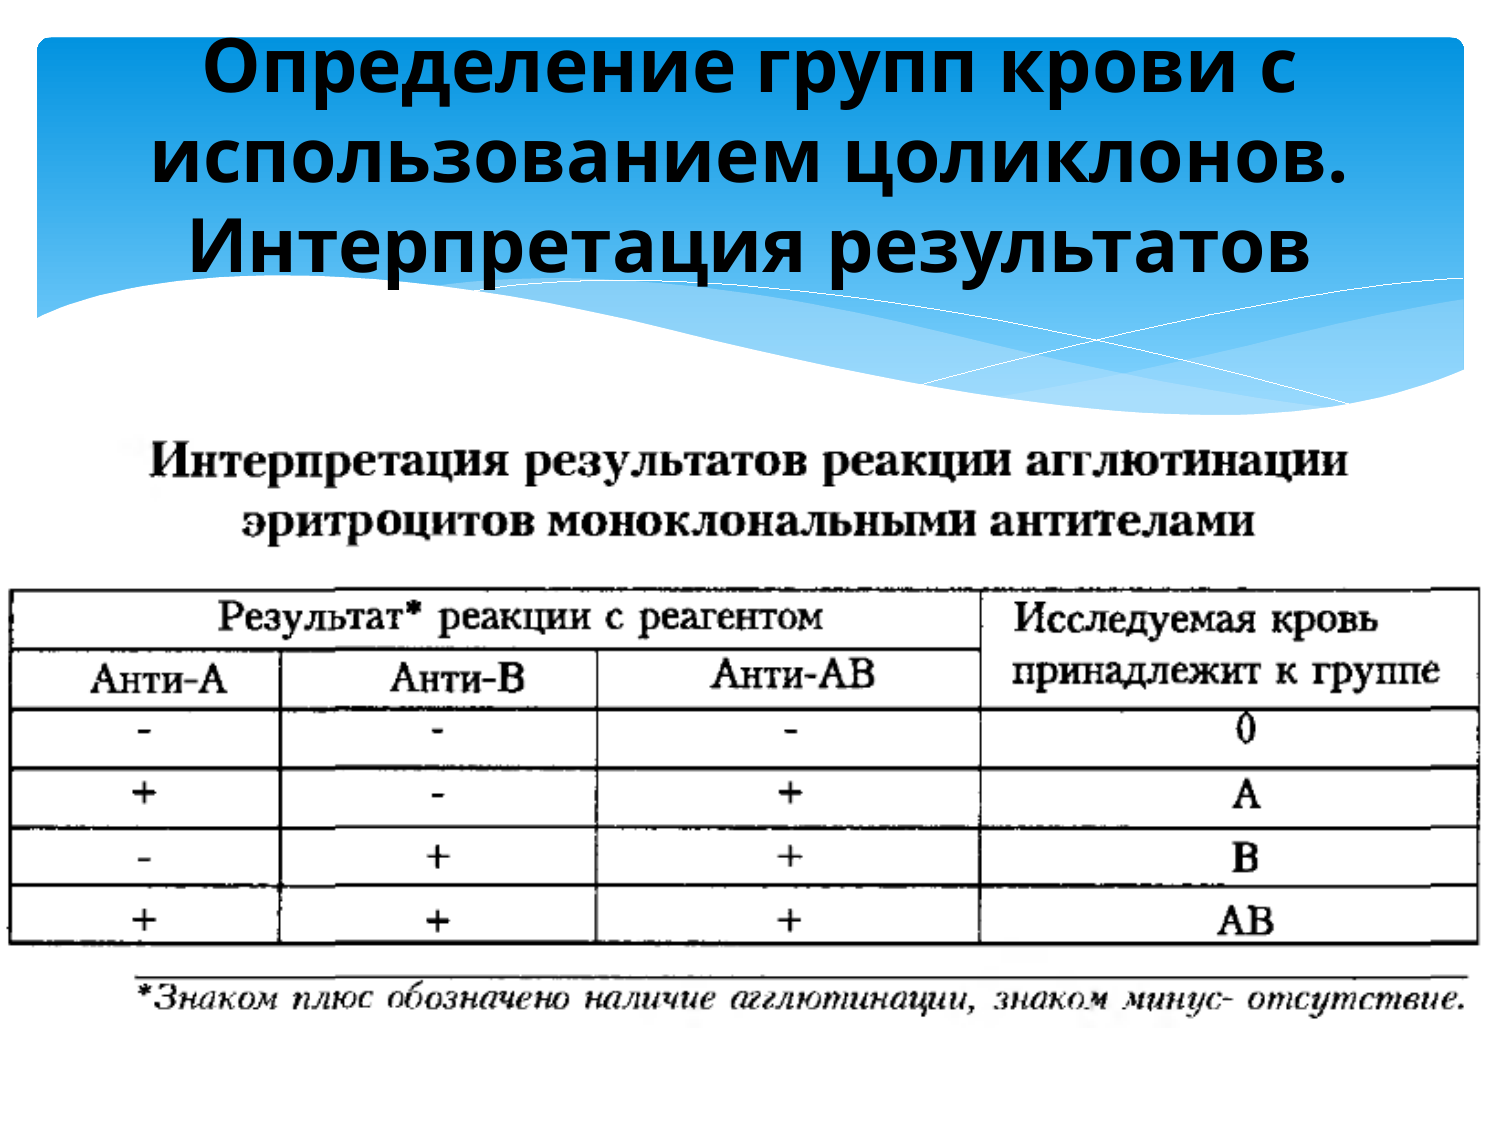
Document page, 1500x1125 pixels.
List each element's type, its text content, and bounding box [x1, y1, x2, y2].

picture [211, 37, 251, 49]
title Определение групп крови с использованием цоликлонов. Интерпретация результатов [75, 49, 1425, 256]
picture [0, 432, 1500, 1028]
